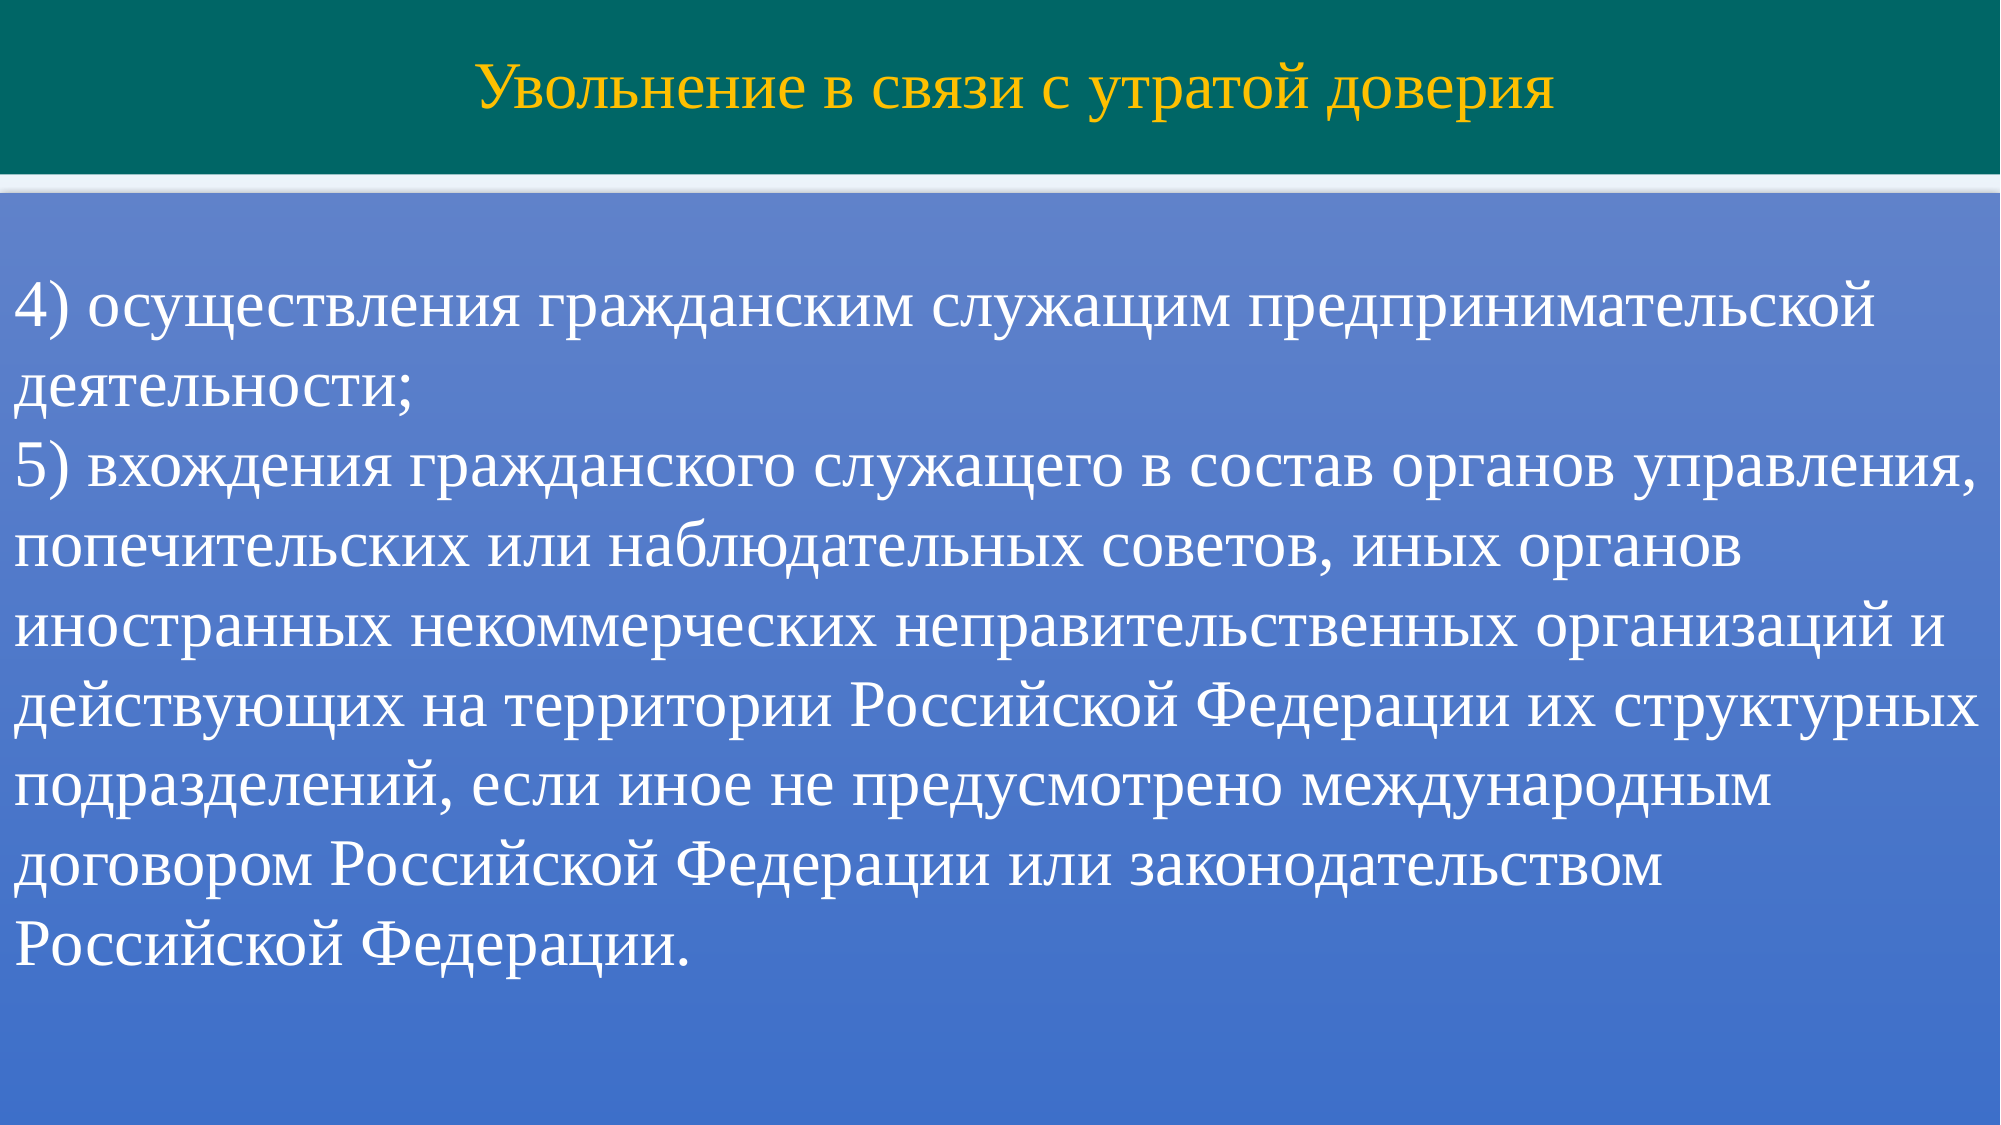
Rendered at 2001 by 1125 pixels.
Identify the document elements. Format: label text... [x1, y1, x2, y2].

text_box 4) осуществления гражданским служащим предпринимательской деятельности; 5) вхождения гражданского служащего в состав органов управления, попечительских или наблюдательных советов, иных органов иностранных некоммерческих неправительственных организаций и действующих на территории Российской Федерации их структурных подразделений, если иное не предусмотрено международным договором Российской Федерации или законодательством Российской Федерации. [0, 193, 2000, 1125]
title Увольнение в связи с утратой доверия [0, 0, 2000, 175]
